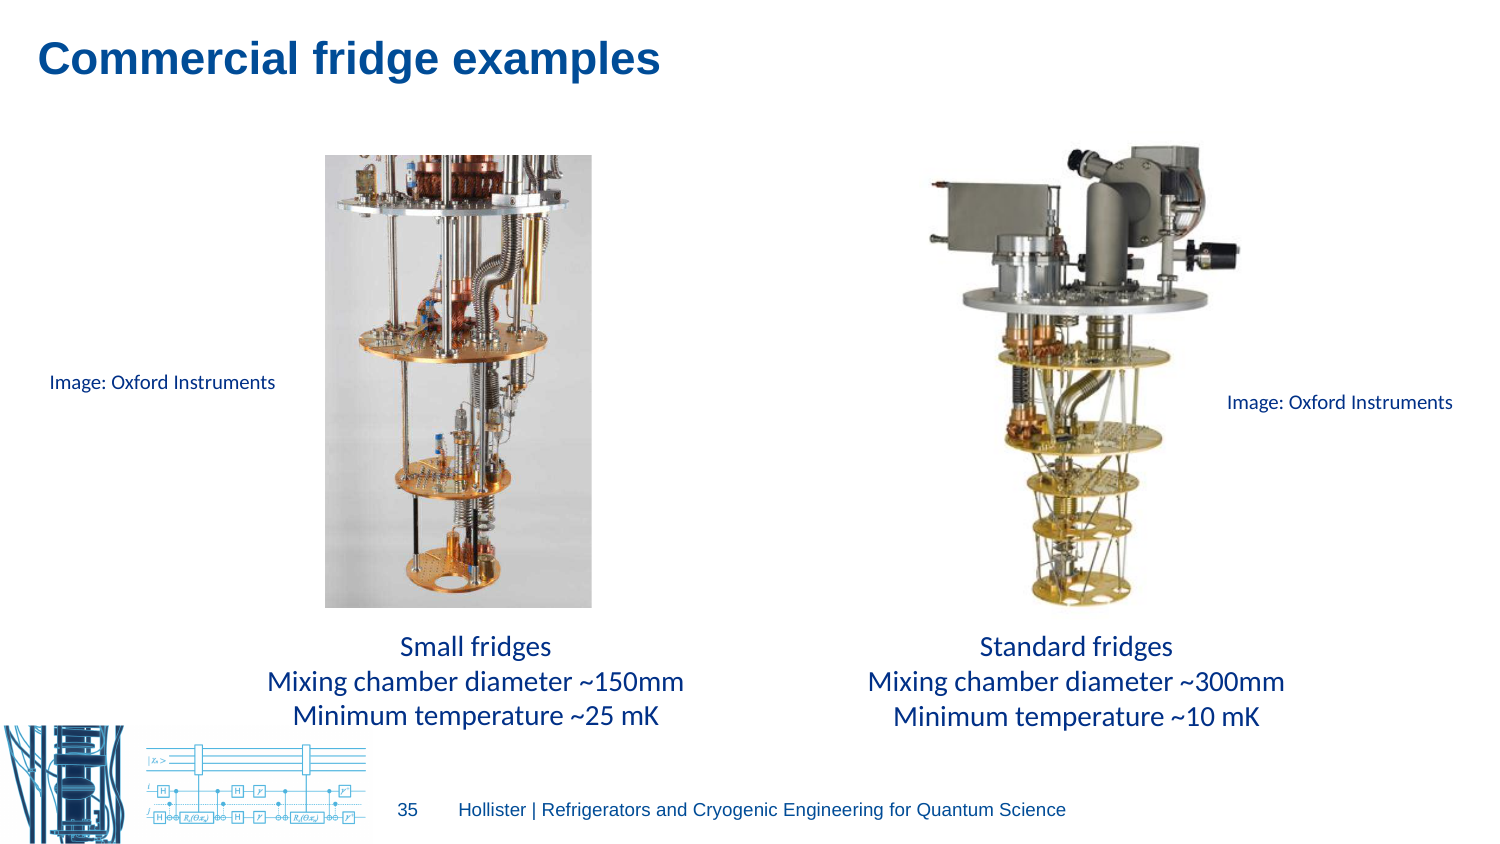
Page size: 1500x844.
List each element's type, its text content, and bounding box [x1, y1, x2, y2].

slide_number 35 [373, 797, 442, 828]
picture [919, 131, 1251, 620]
picture [0, 725, 373, 844]
title Commercial fridge examples [37, 30, 1463, 84]
picture [324, 155, 592, 608]
text_box Small fridges Mixing chamber diameter ~150mm Minimum temperature ~25 mK [229, 619, 723, 740]
text_box Image: Oxford Instruments [29, 361, 296, 401]
text_box Standard fridges Mixing chamber diameter ~300mm Minimum temperature ~10 mK [830, 619, 1323, 740]
slide_number Hollister | Refrigerators and Cryogenic Engineering for Quantum Science [458, 797, 1189, 828]
text_box Image: Oxford Instruments [1256, 381, 1471, 422]
